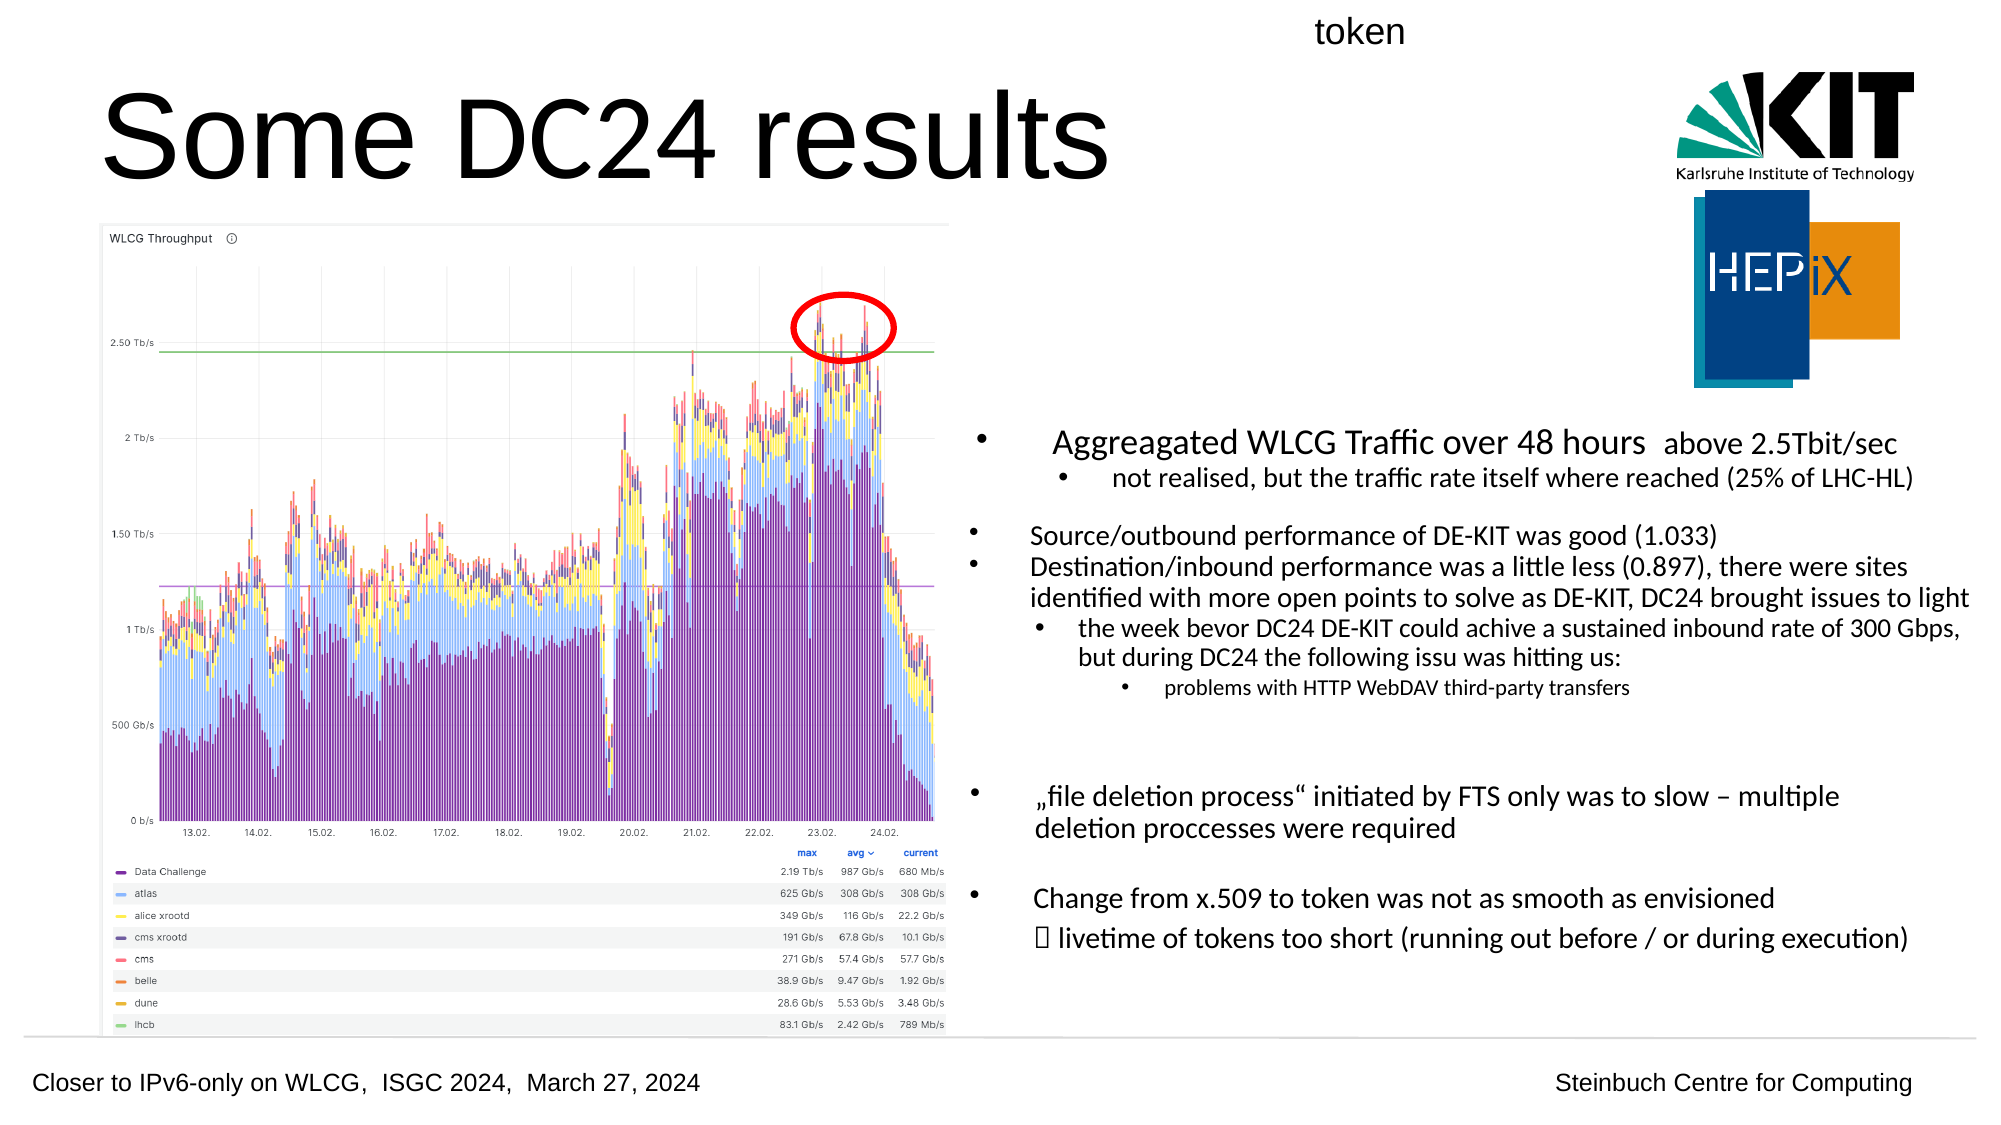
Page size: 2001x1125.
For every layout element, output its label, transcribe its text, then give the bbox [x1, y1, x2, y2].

title Some DC24 results [99, 44, 1900, 233]
text_box „file deletion process“ initiated by FTS only was to slow – multiple deletion proccesses were required [954, 780, 1923, 846]
text_box token [1299, 0, 1421, 60]
list Aggreagated WLCG Traffic over 48 hours above 2.5Tbit/sec not realised, but the traffic rate itself where reached (25% of LHC-HL) [954, 423, 1925, 509]
text_box Change from x.509 to token was not as smooth as envisioned  livetime of tokens too short (running out before / or during execution) [954, 875, 1923, 988]
picture [99, 223, 949, 1036]
text_box Source/outbound performance of DE-KIT was good (1.033) Destination/inbound performance was a little less (0.897), there were sites identified with more open points to solve as DE-KIT, DC24 brought issues to light the week bevor DC24 DE-KIT could achive a sustained inbound rate of 300 Gbps, but during DC24 the following issu was hitting us: problems with HTTP WebDAV third-party transfers [954, 520, 1992, 758]
picture [1706, 233, 1900, 388]
picture [1900, 72, 1914, 182]
